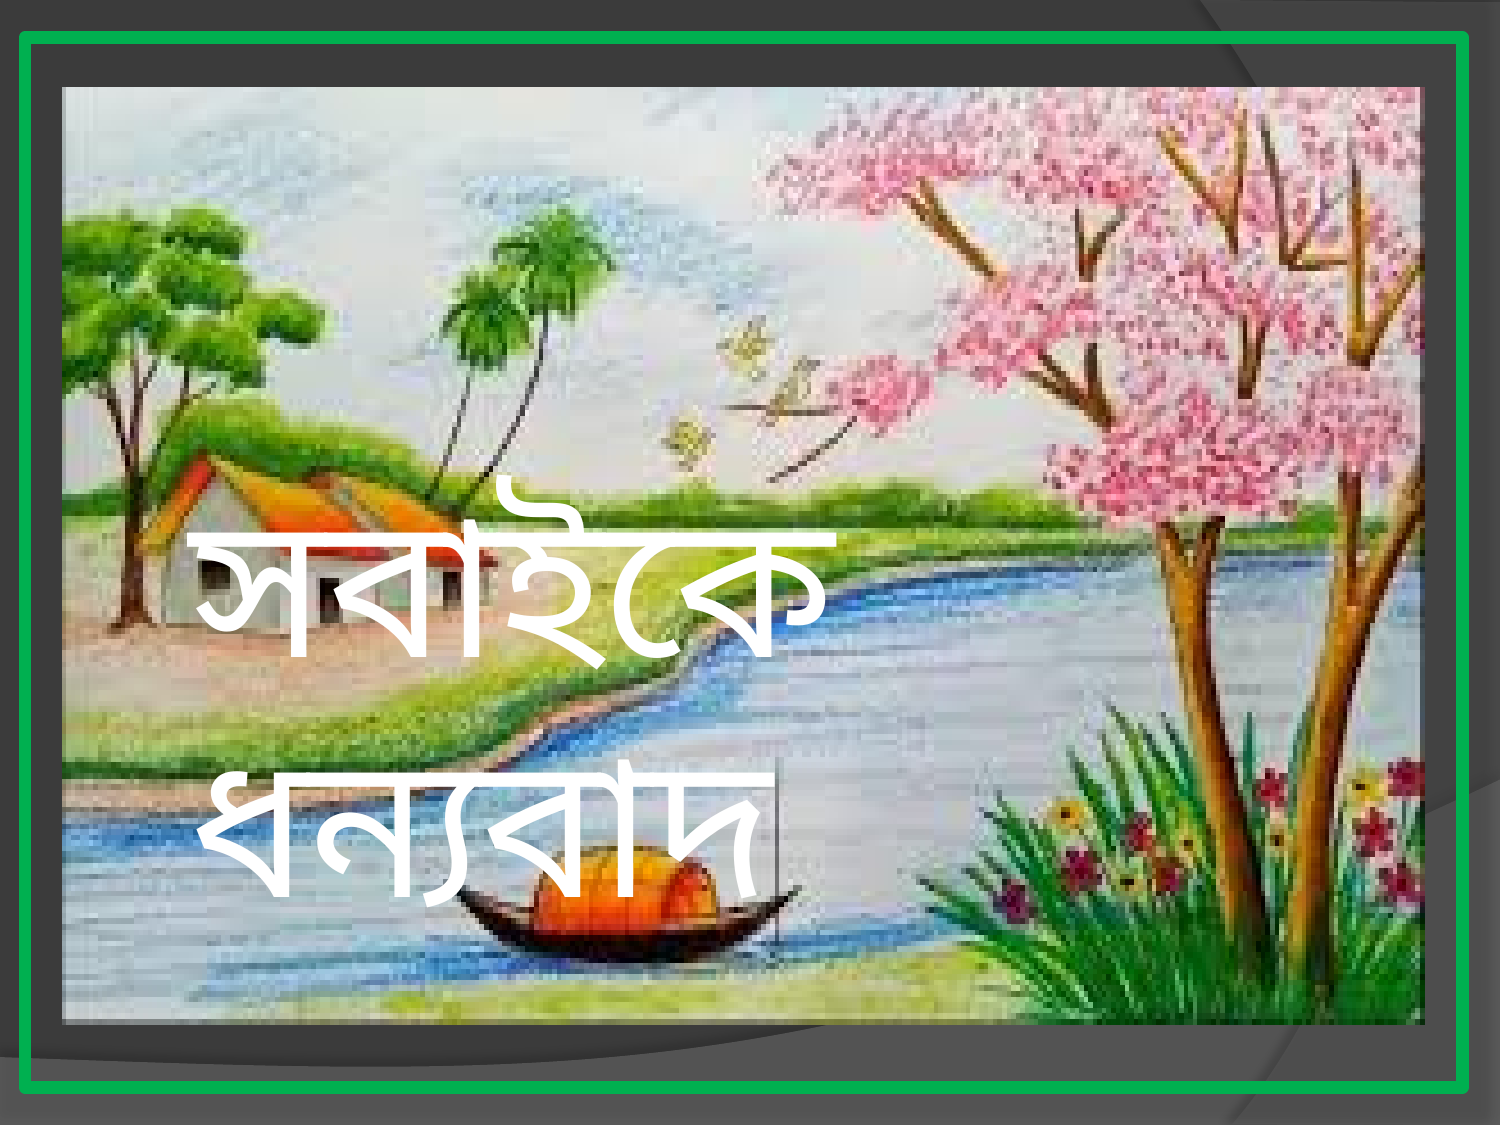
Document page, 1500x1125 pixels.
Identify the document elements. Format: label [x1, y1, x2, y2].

text_box [24, 37, 1463, 1088]
